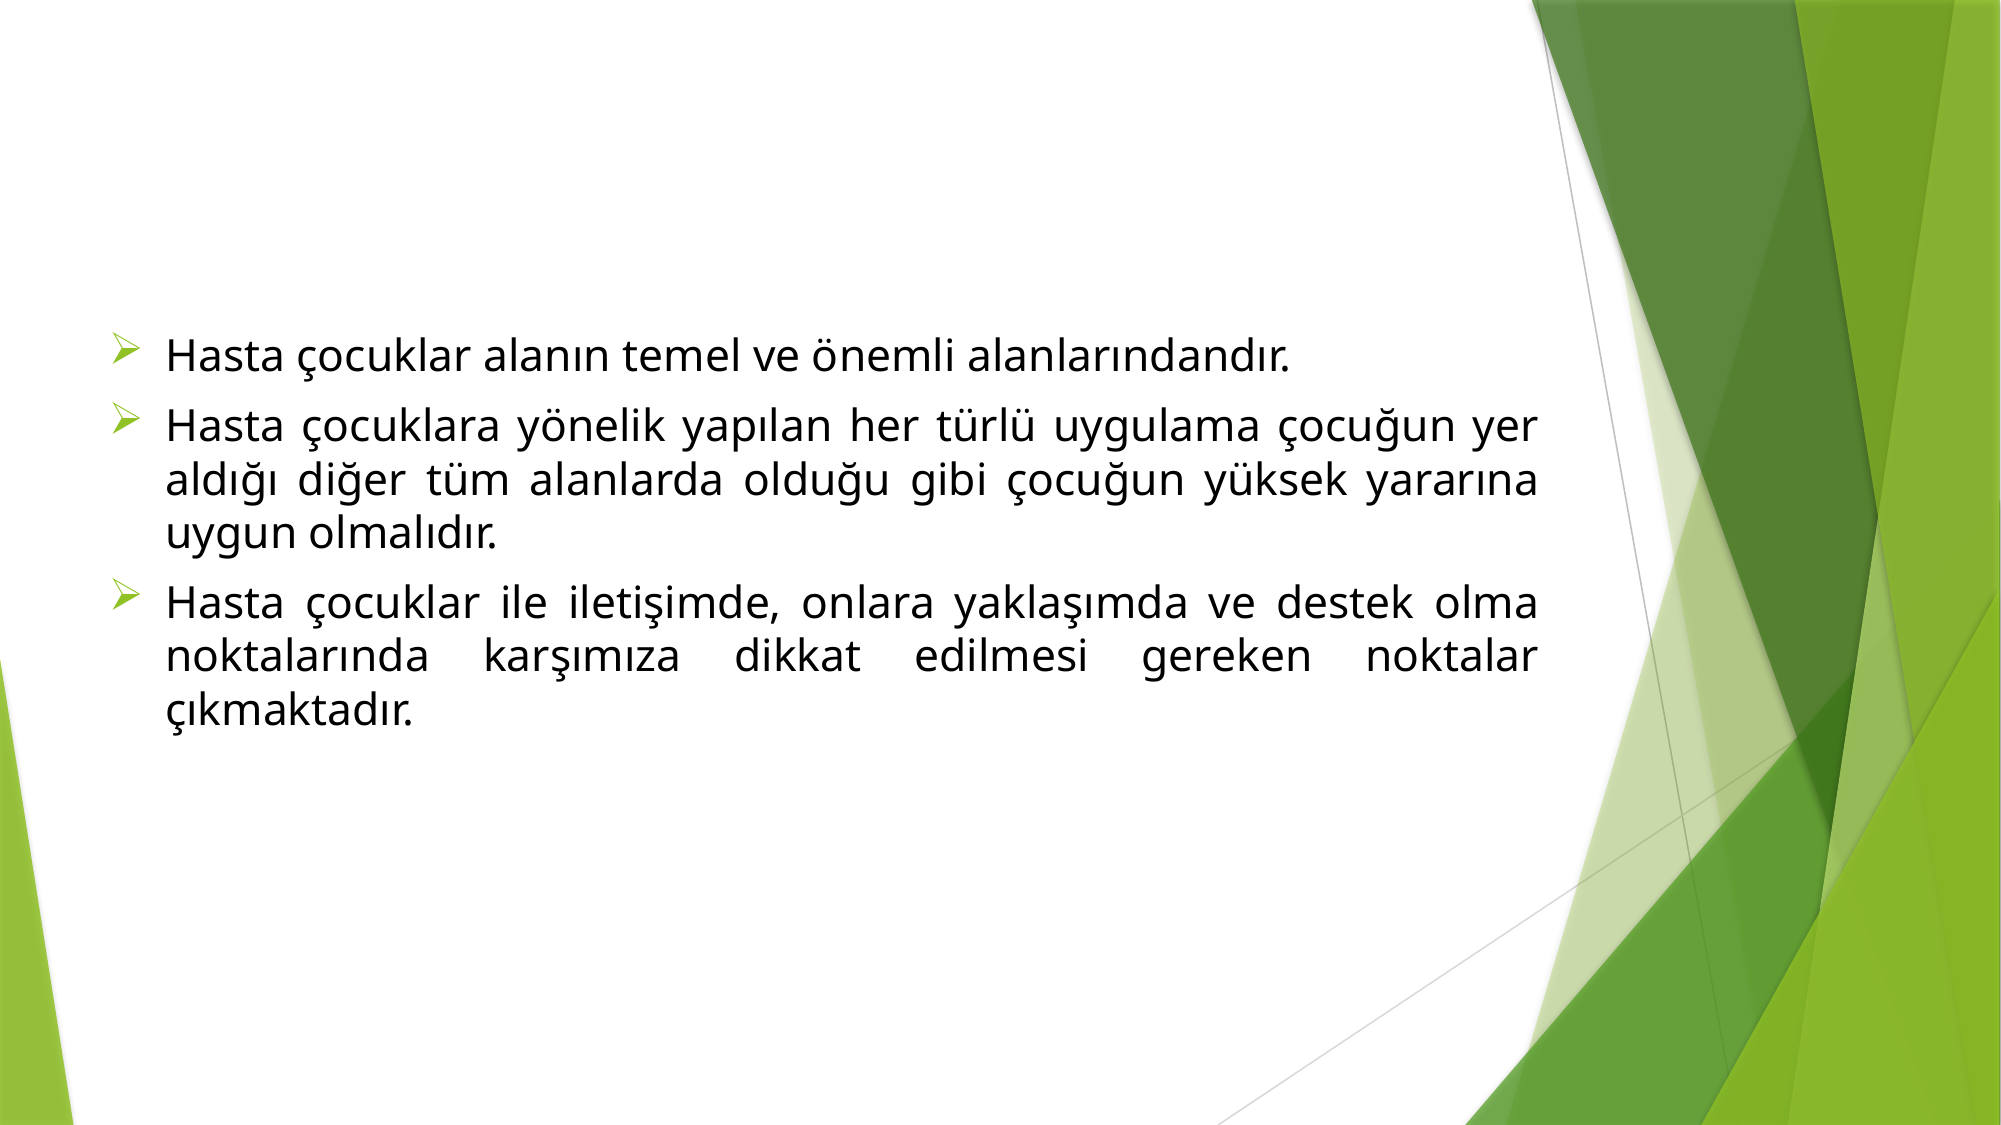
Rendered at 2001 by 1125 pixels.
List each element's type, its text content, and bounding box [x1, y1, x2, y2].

text_box Hasta çocuklar alanın temel ve önemli alanlarındandır. Hasta çocuklara yönelik yapılan her türlü uygulama çocuğun yer aldığı diğer tüm alanlarda olduğu gibi çocuğun yüksek yararına uygun olmalıdır. Hasta çocuklar ile iletişimde, onlara yaklaşımda ve destek olma noktalarında karşımıza dikkat edilmesi gereken noktalar çıkmaktadır. [88, 307, 1562, 901]
